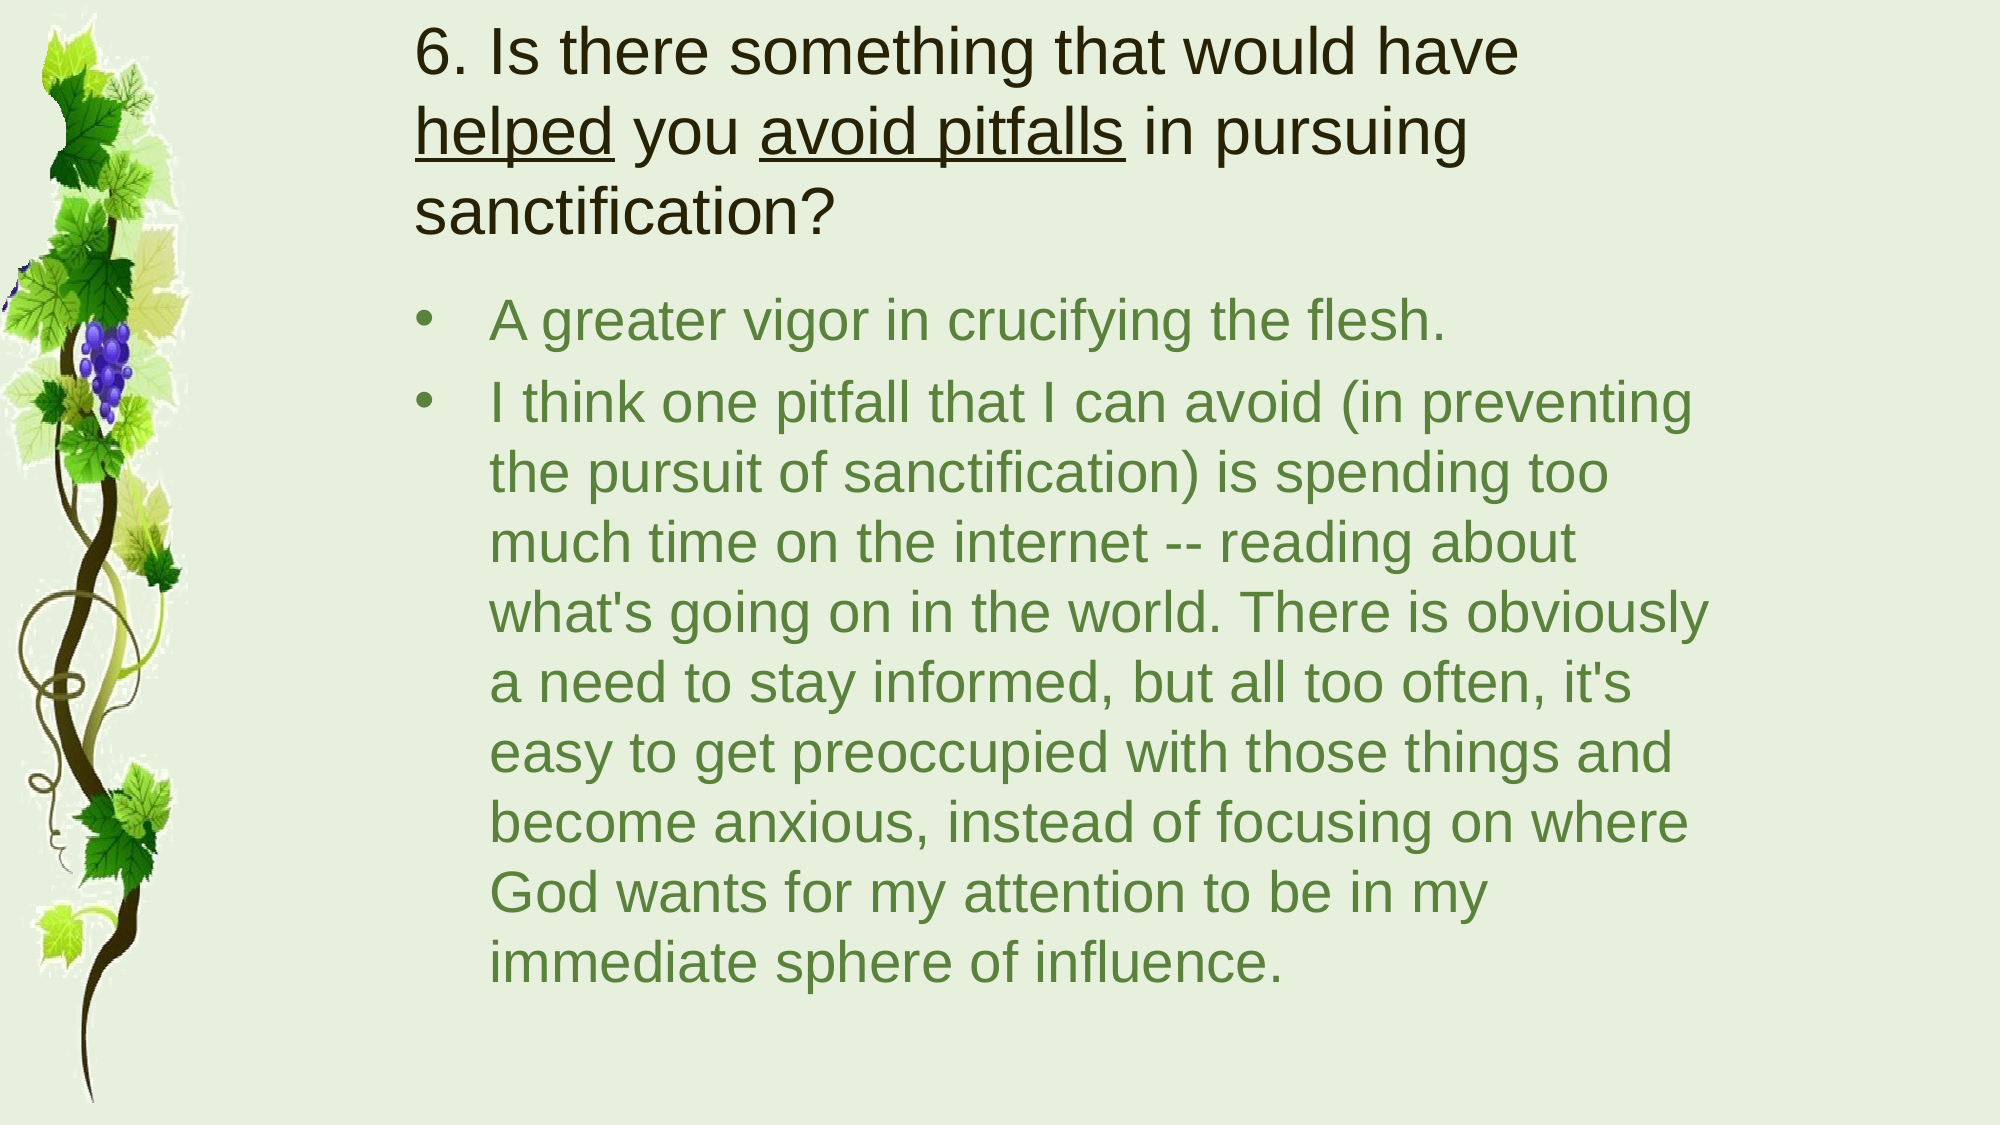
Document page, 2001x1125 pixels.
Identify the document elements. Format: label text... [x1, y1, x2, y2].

list A greater vigor in crucifying the flesh. I think one pitfall that I can avoid (in preventing the pursuit of sanctification) is spending too much time on the internet -- reading about what's going on in the world. There is obviously a need to stay informed, but all too often, it's easy to get preoccupied with those things and become anxious, instead of focusing on where God wants for my attention to be in my immediate sphere of influence. [399, 274, 1751, 1125]
title 6. Is there something that would have helped you avoid pitfalls in pursuing sanctification? [399, 0, 1751, 263]
picture [0, 0, 200, 1125]
